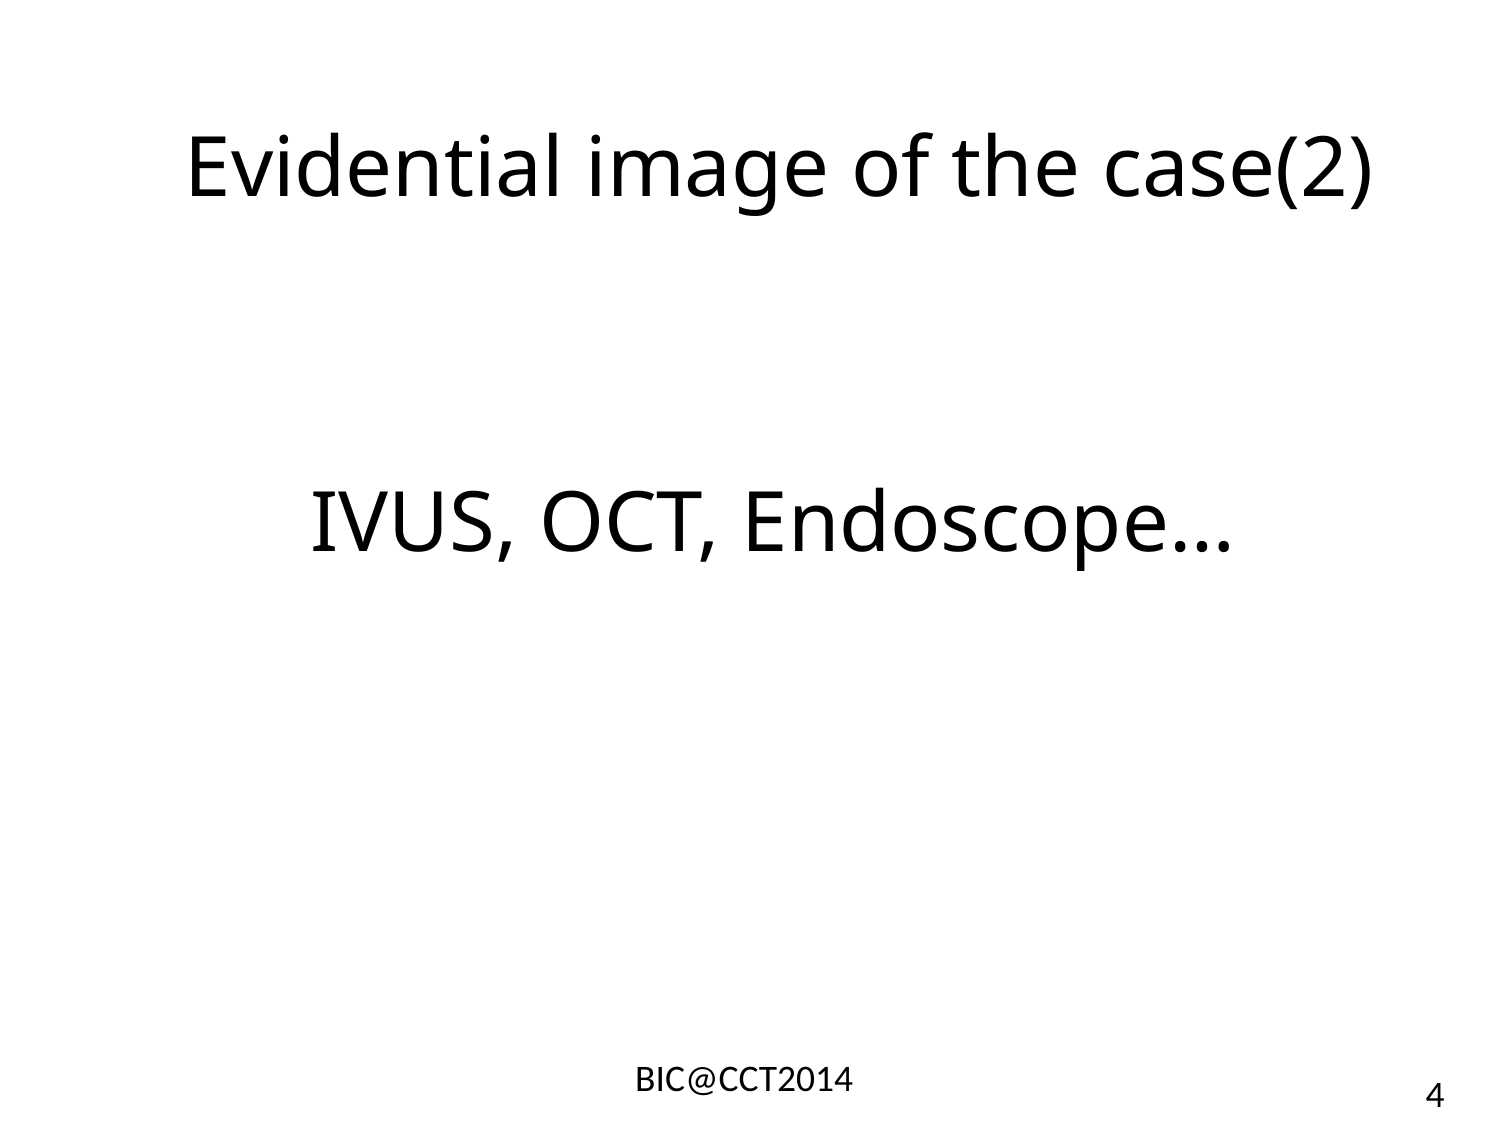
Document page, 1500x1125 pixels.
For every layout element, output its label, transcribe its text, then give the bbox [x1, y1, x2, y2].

text_box 4 [1387, 1062, 1483, 1123]
text_box IVUS, OCT, Endoscope… [135, 397, 1411, 639]
title Evidential image of the case(2) [123, 42, 1436, 285]
